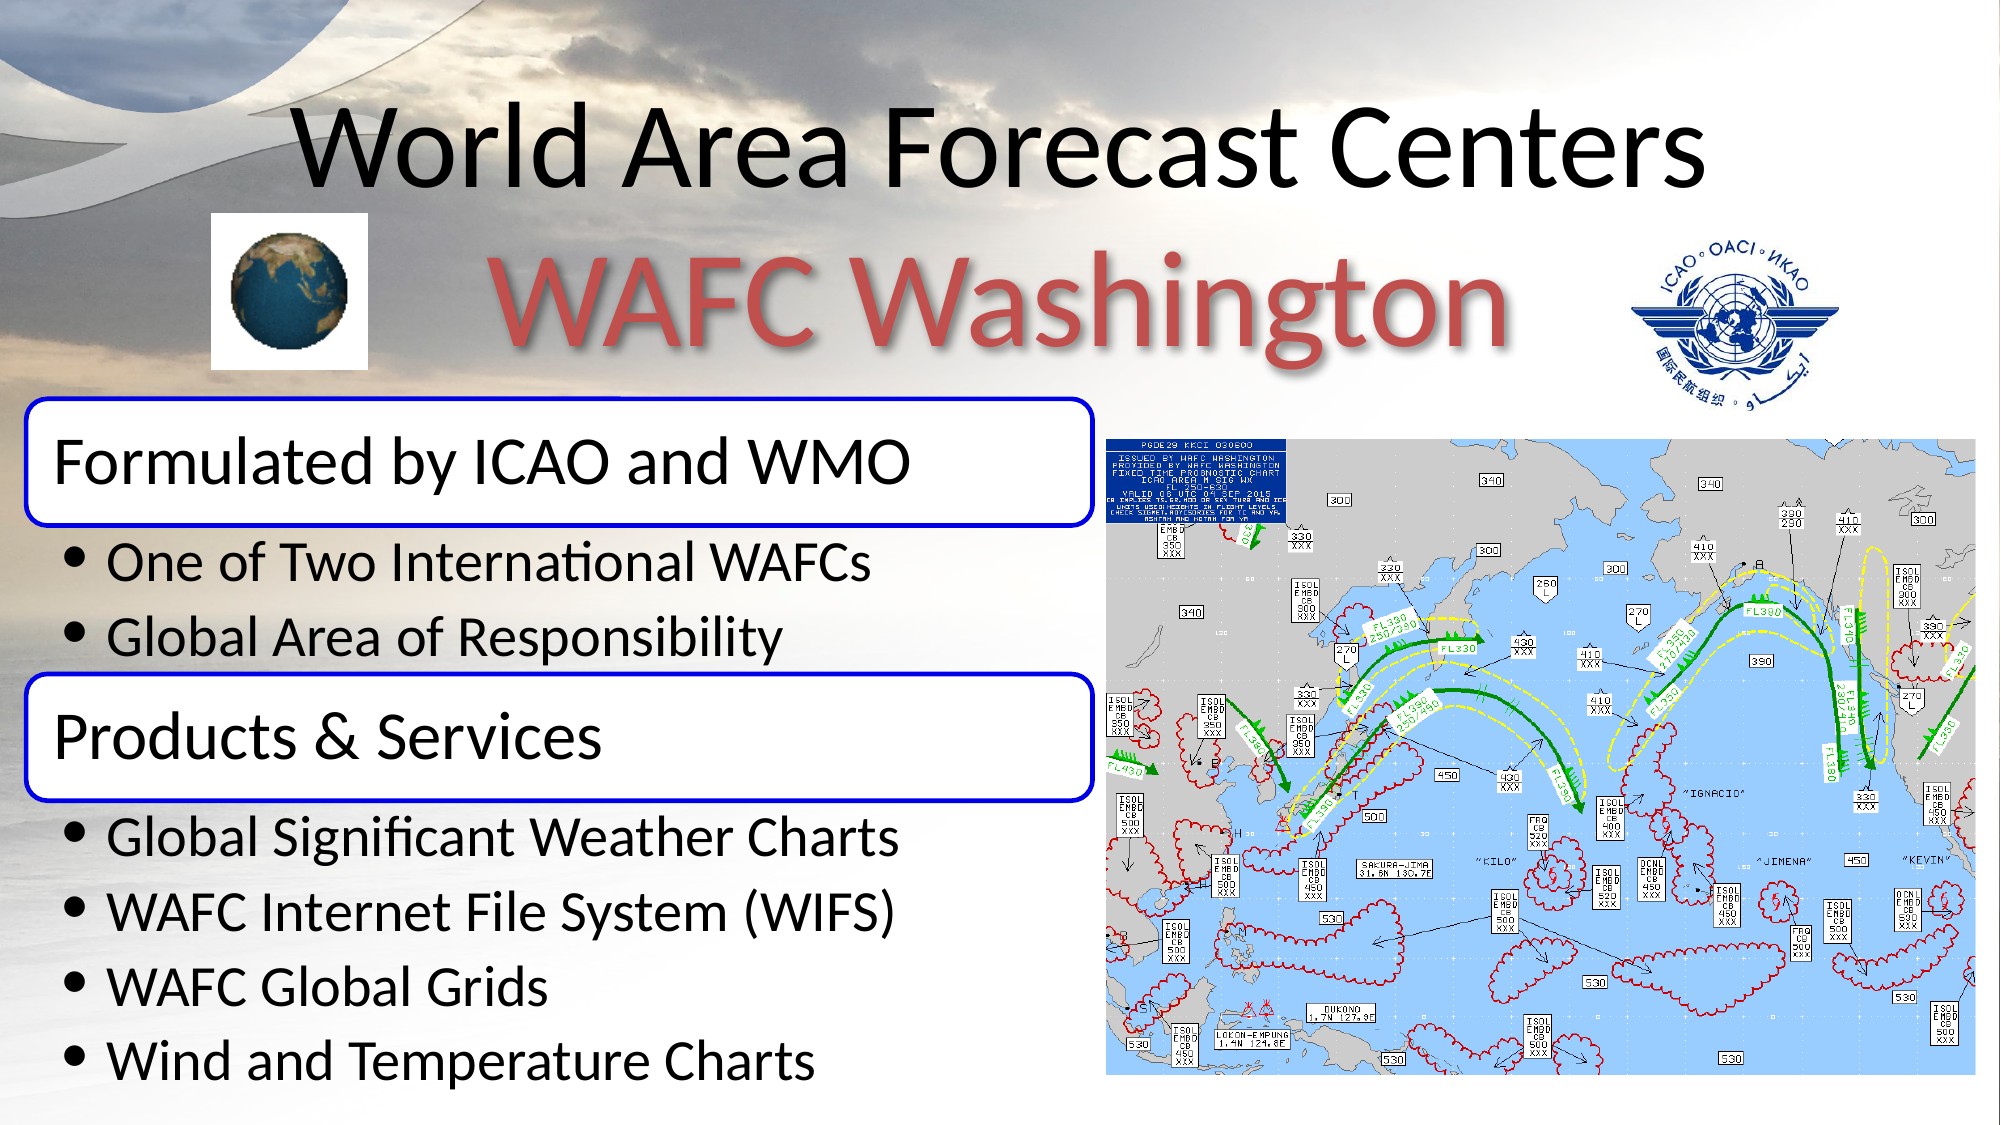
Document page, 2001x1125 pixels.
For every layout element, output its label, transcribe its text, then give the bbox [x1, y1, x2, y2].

picture [0, 0, 2000, 1125]
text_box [25, 398, 1093, 1098]
title World Area Forecast Centers [99, 45, 1900, 233]
text_box WAFC Washington [356, 201, 1644, 383]
